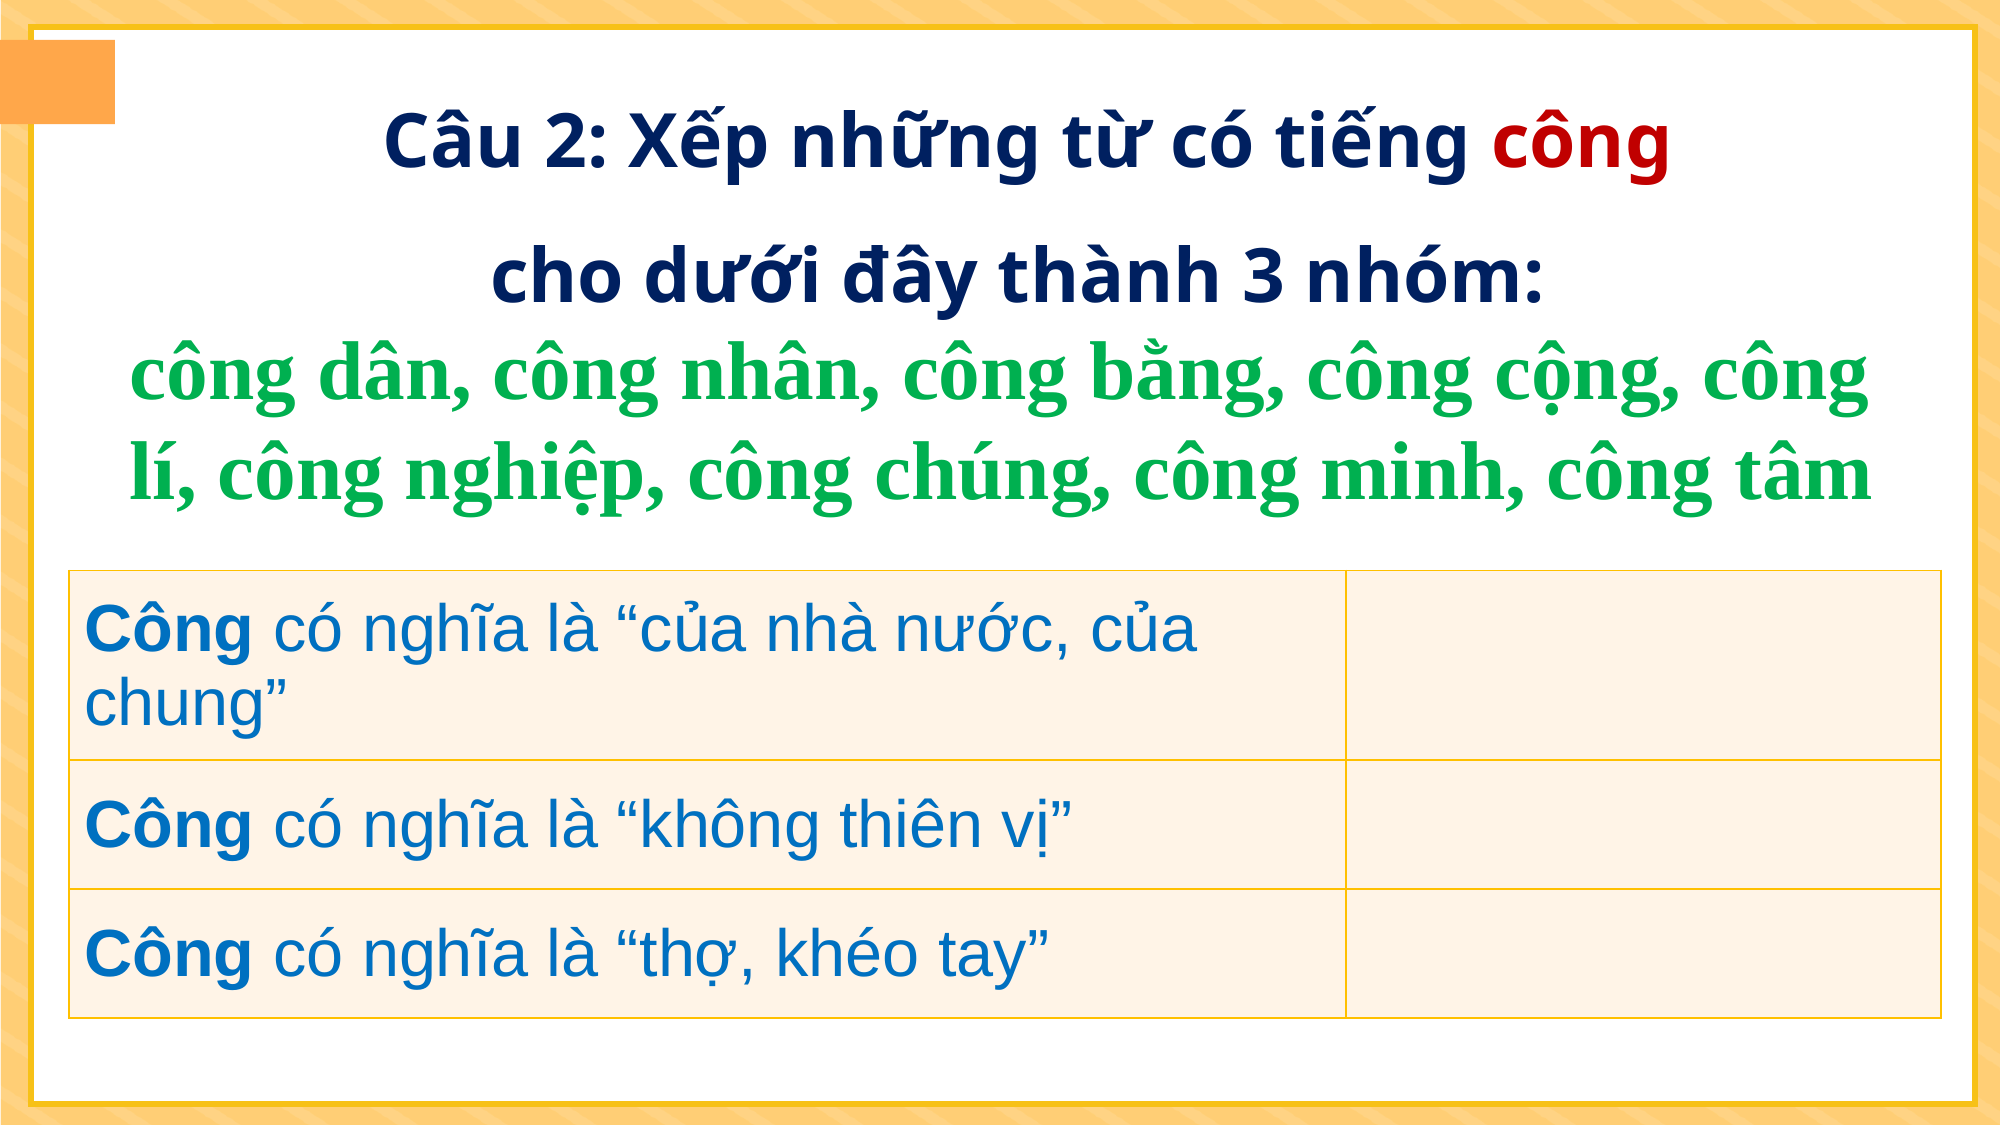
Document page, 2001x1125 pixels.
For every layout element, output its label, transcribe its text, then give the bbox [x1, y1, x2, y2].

table_cell [1347, 761, 1940, 888]
text_box Câu 2: Xếp những từ có tiếng công cho dưới đây thành 3 nhóm: [294, 39, 1762, 301]
picture [3, 0, 2000, 1125]
table_cell Công có nghĩa là “thợ, khéo tay” [70, 890, 1345, 1017]
table_header Công có nghĩa là “của nhà nước, của chung” [70, 571, 1345, 759]
text_box công dân, công nhân, công bằng, công cộng, công lí, công nghiệp, công chúng, công minh, công tâm [114, 301, 1941, 486]
text_box [0, 39, 116, 125]
table_cell [1347, 890, 1940, 1017]
table_cell Công có nghĩa là “không thiên vị” [70, 761, 1345, 888]
table_header [1347, 571, 1940, 759]
